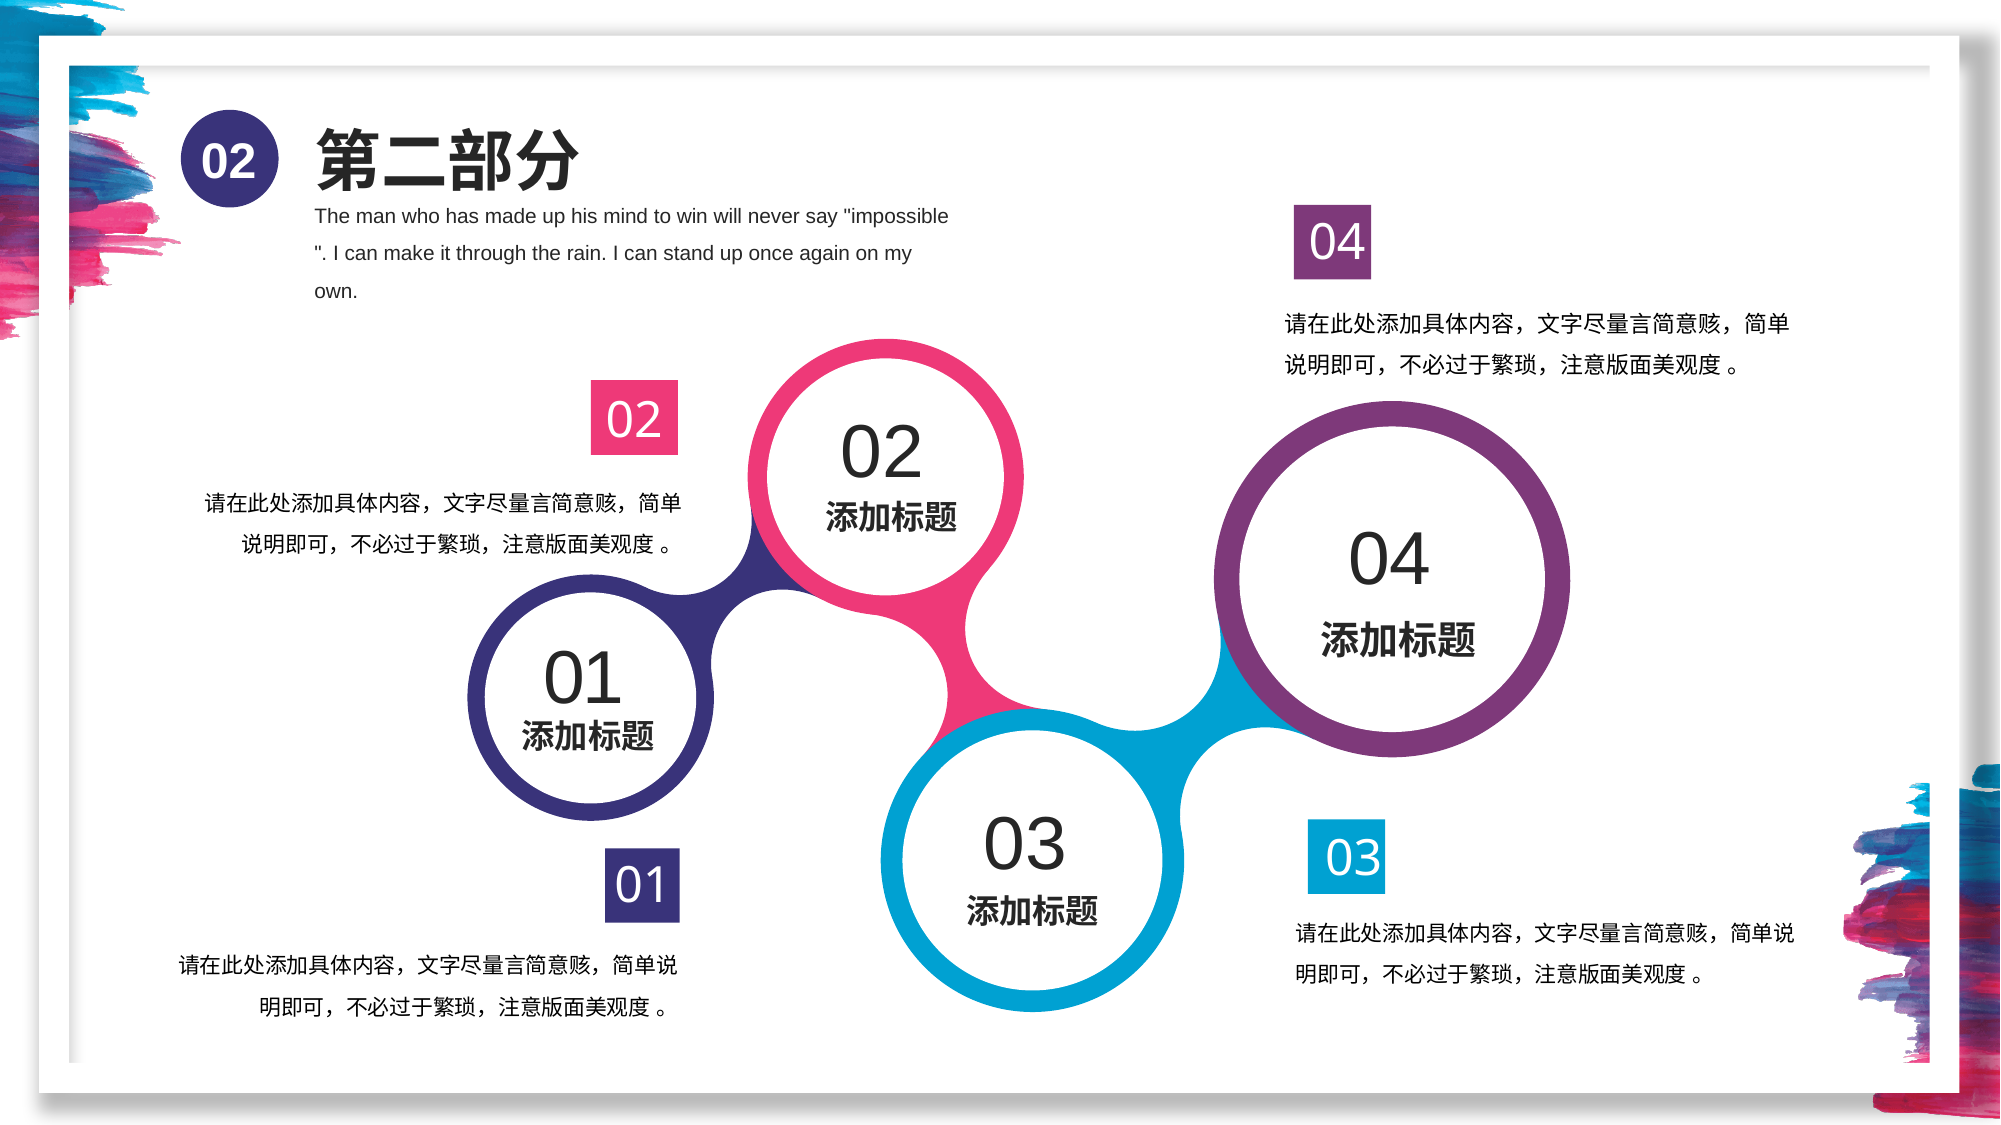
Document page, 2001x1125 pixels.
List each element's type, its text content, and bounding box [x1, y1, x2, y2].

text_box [505, 620, 671, 764]
text_box [181, 134, 186, 183]
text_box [747, 338, 1057, 765]
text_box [949, 787, 1115, 939]
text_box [1304, 501, 1492, 671]
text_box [880, 617, 1314, 1013]
picture [1843, 752, 2000, 1125]
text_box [793, 394, 990, 545]
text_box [1213, 400, 1571, 758]
text_box [38, 341, 1843, 1094]
text_box [196, 108, 263, 121]
picture [0, 0, 181, 341]
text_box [179, 380, 698, 603]
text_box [299, 95, 968, 270]
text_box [467, 501, 823, 821]
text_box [1280, 817, 1821, 992]
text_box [143, 845, 706, 1024]
text_box [181, 35, 1960, 752]
text_box 02 [186, 121, 280, 197]
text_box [1269, 201, 1810, 383]
text_box [197, 197, 262, 209]
